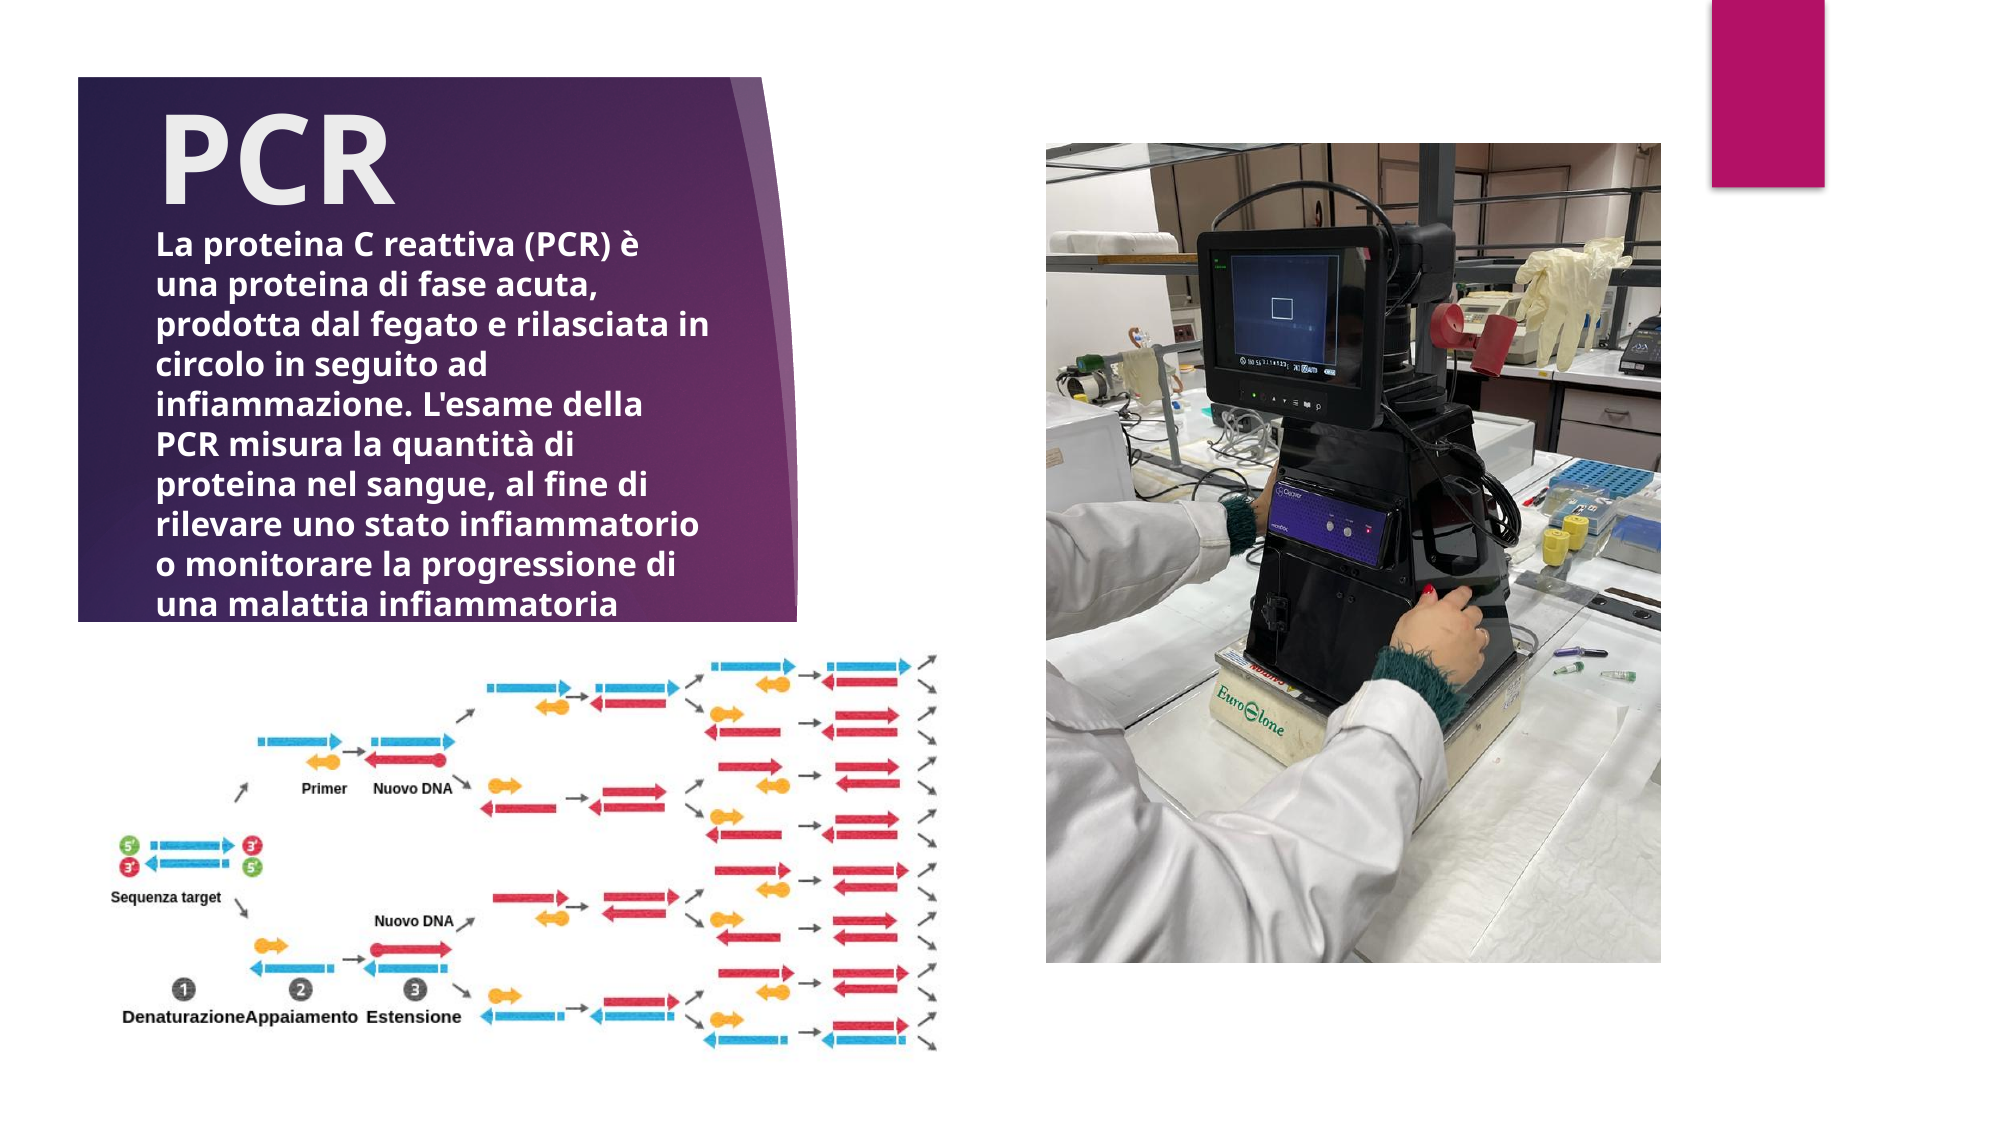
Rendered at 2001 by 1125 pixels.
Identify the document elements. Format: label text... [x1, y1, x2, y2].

picture [72, 621, 993, 1092]
title PCR [140, 0, 599, 215]
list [1046, 143, 1662, 964]
list La proteina C reattiva (PCR) è una proteina di fase acuta, prodotta dal fegato e rilasciata in circolo in seguito ad infiammazione. L'esame della PCR misura la quantità di proteina nel sangue, al fine di rilevare uno stato infiammatorio o monitorare la progressione di una malattia infiammatoria cronica. [140, 215, 727, 620]
